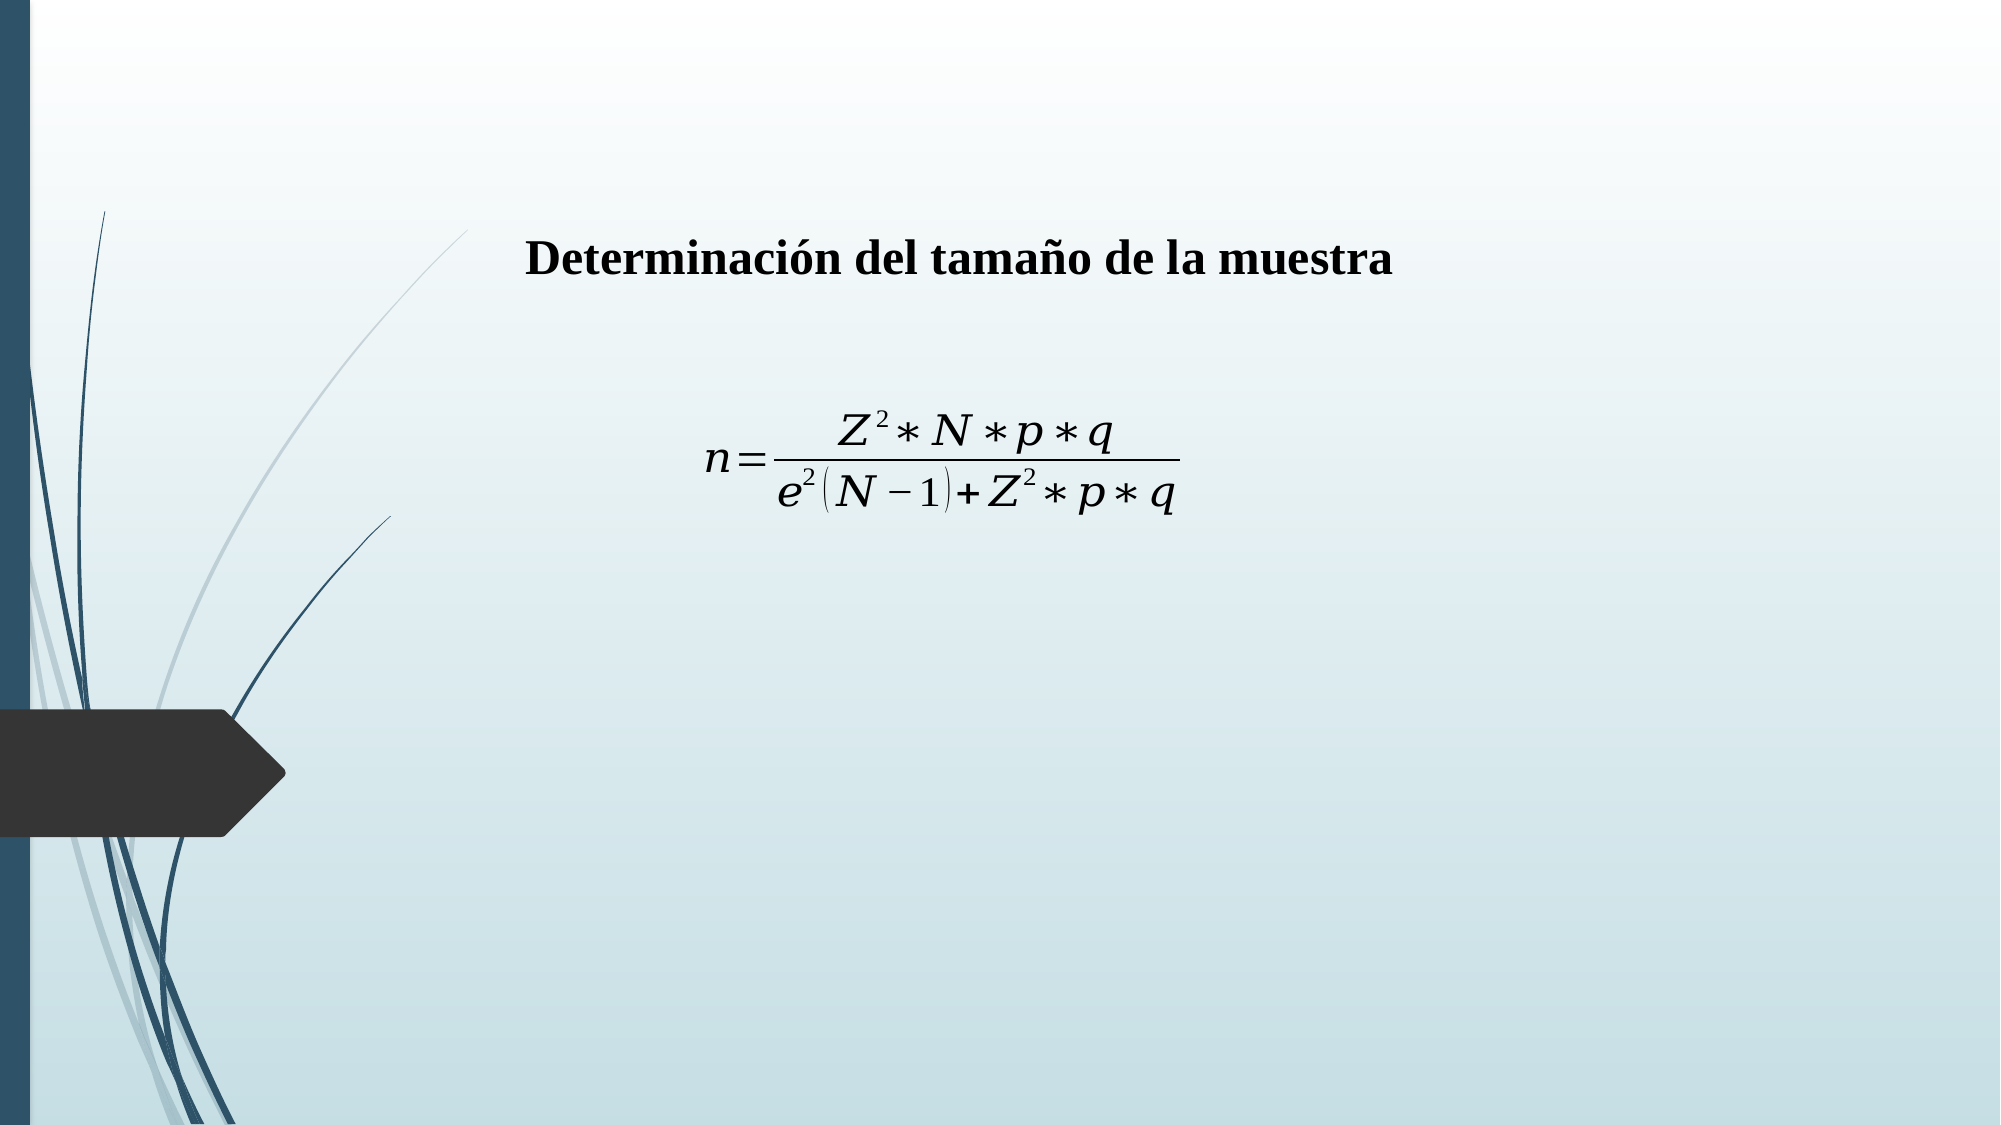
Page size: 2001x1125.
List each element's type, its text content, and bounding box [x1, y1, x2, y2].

text_box Determinación del tamaño de la muestra [360, 156, 1422, 292]
